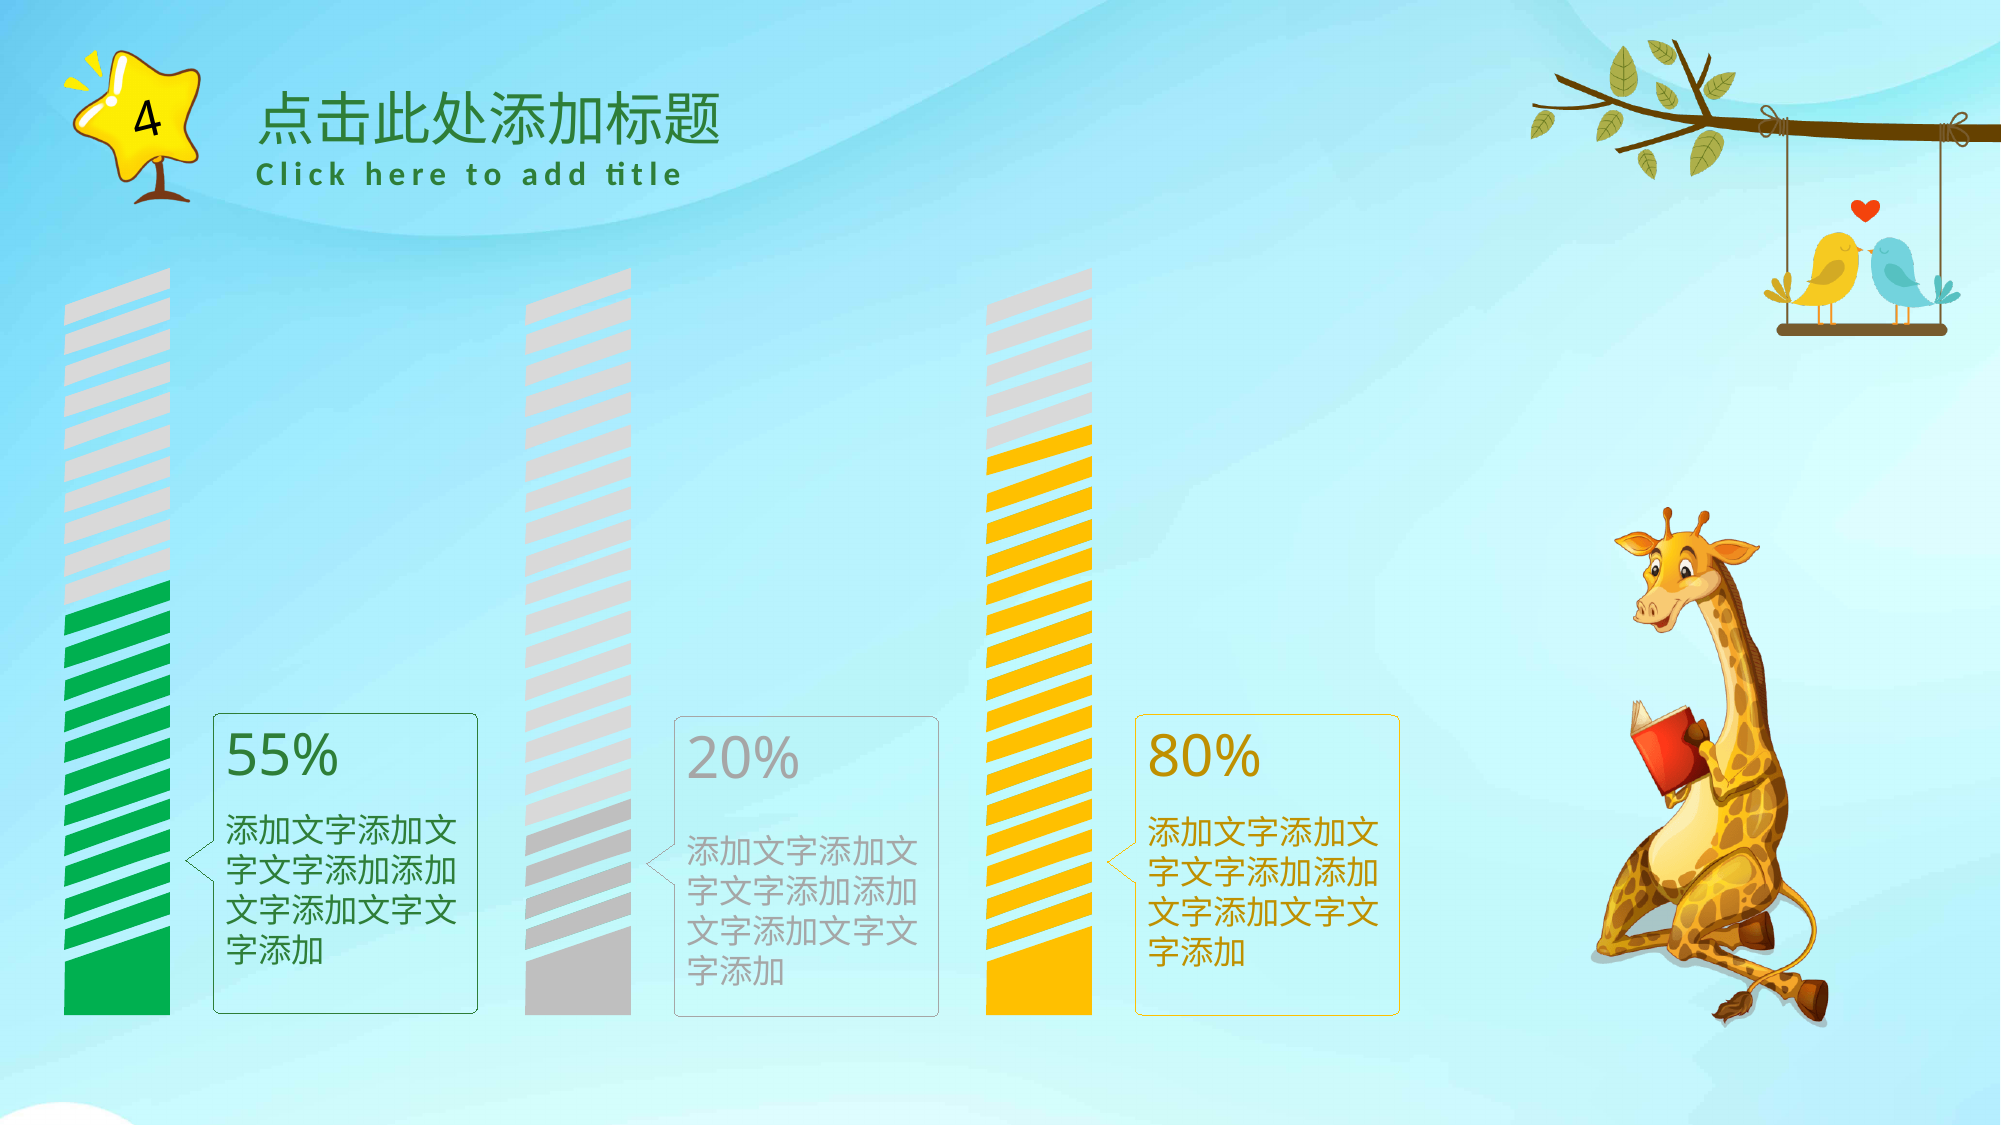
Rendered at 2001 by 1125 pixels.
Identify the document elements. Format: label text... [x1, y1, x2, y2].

text_box 点击此处添加标题 Click here to add title [241, 74, 758, 200]
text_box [58, 39, 217, 205]
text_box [64, 267, 1400, 1017]
picture [0, 0, 2001, 1125]
